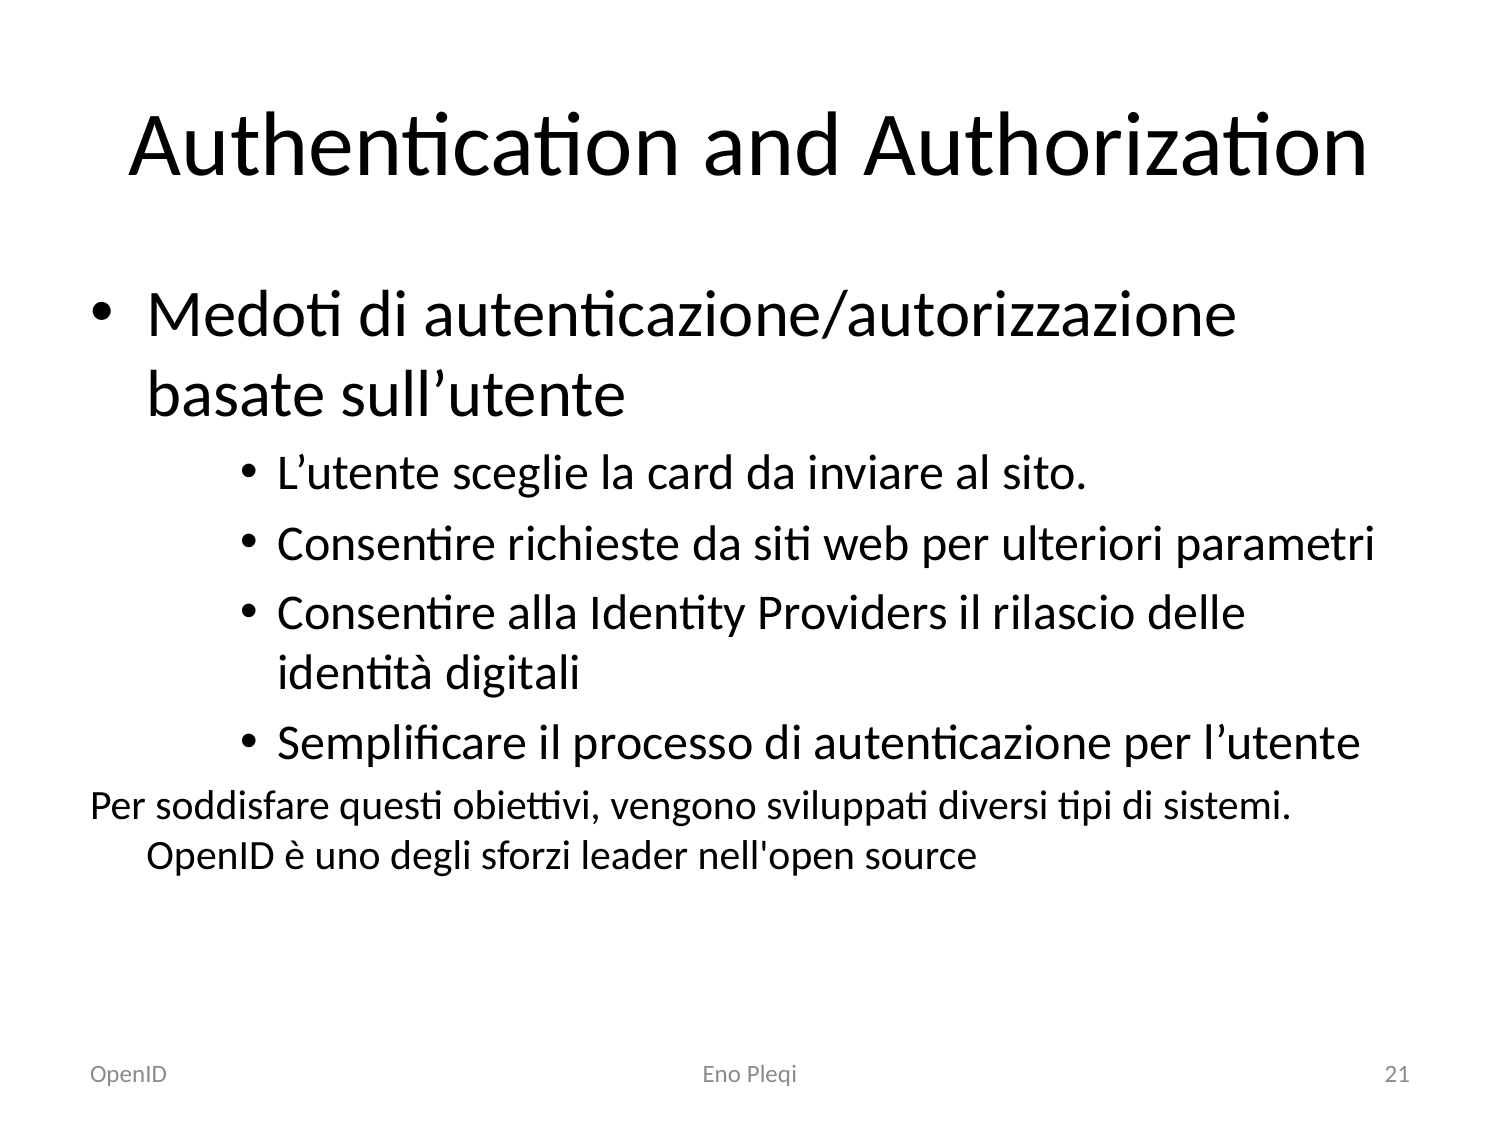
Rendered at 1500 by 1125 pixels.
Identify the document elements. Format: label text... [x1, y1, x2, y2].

slide_number 21 [1074, 1042, 1425, 1103]
list Medoti di autenticazione/autorizzazione basate sull’utente L’utente sceglie la card da inviare al sito. Consentire richieste da siti web per ulteriori parametri Consentire alla Identity Providers il rilascio delle identità digitali Semplificare il processo di autenticazione per l’utente Per soddisfare questi obiettivi, vengono sviluppati diversi tipi di sistemi. OpenID è uno degli sforzi leader nell'open source [74, 262, 1426, 1006]
title Authentication and Authorization [74, 44, 1426, 233]
footer Eno Pleqi [512, 1042, 988, 1103]
slide_number OpenID [75, 1042, 425, 1103]
